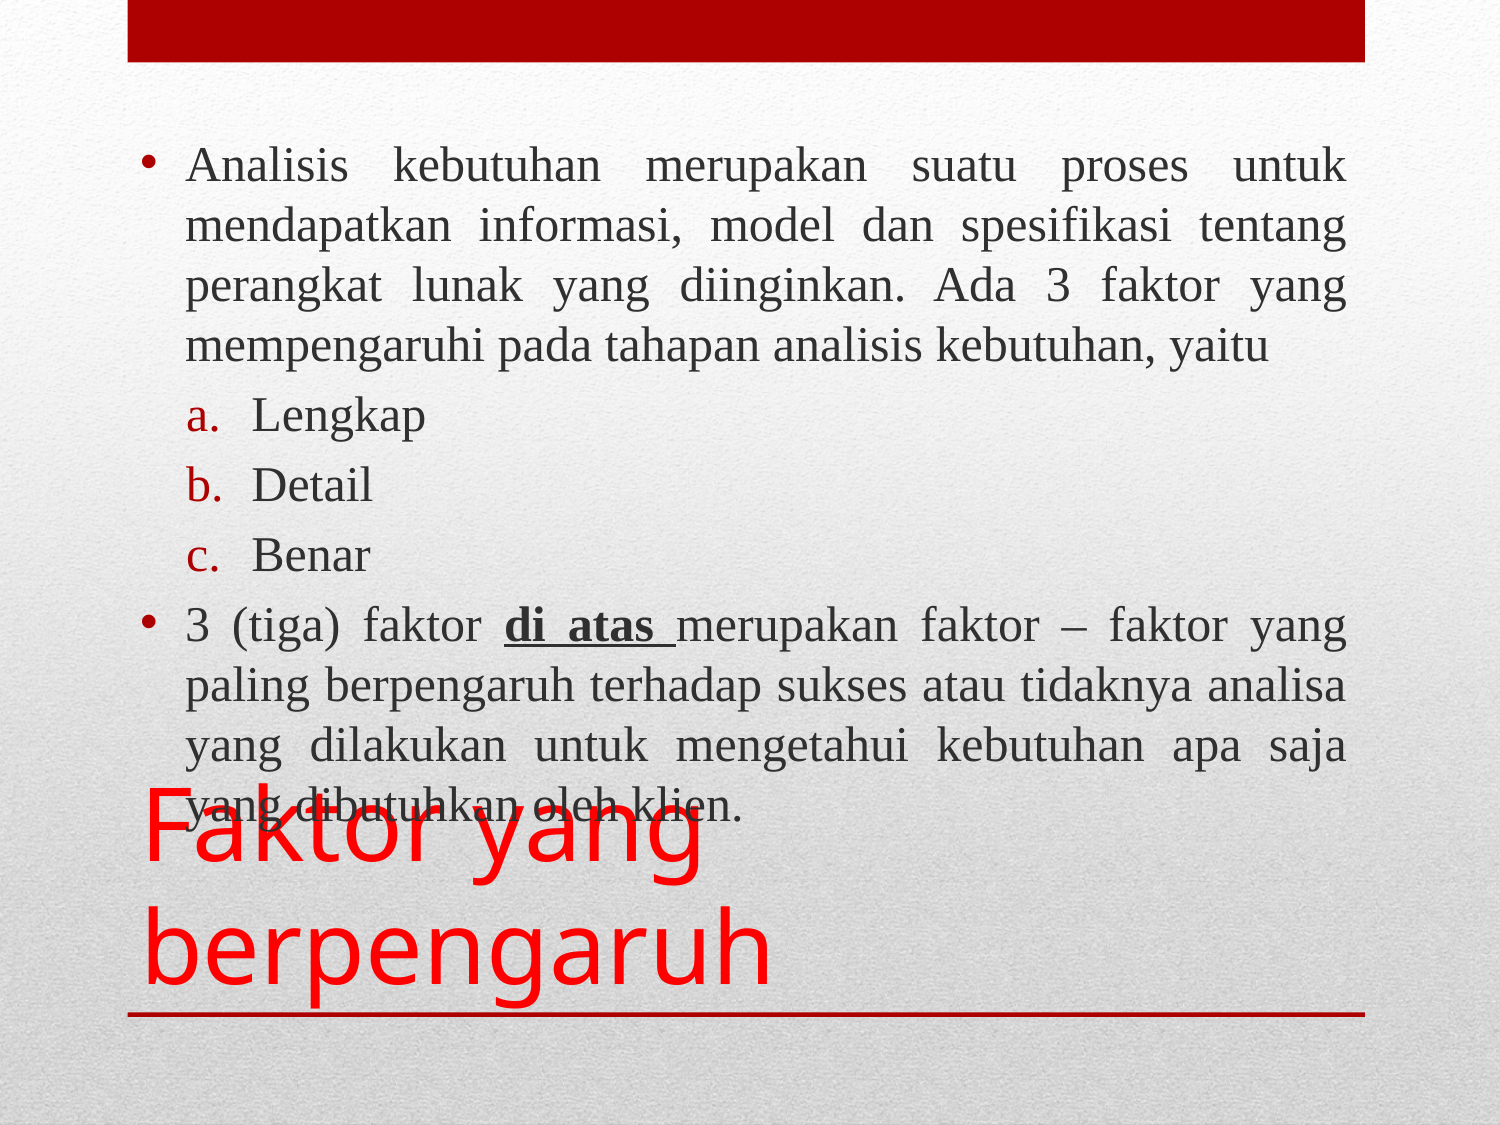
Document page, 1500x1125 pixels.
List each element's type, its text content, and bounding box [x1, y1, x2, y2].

list Analisis kebutuhan merupakan suatu proses untuk mendapatkan informasi, model dan spesifikasi tentang perangkat lunak yang diinginkan. Ada 3 faktor yang mempengaruhi pada tahapan analisis kebutuhan, yaitu Lengkap Detail Benar 3 (tiga) faktor di atas merupakan faktor – faktor yang paling berpengaruh terhadap sukses atau tidaknya analisa yang dilakukan untuk mengetahui kebutuhan apa saja yang dibutuhkan oleh klien. [125, 112, 1363, 850]
title Faktor yang berpengaruh [125, 850, 1238, 1013]
